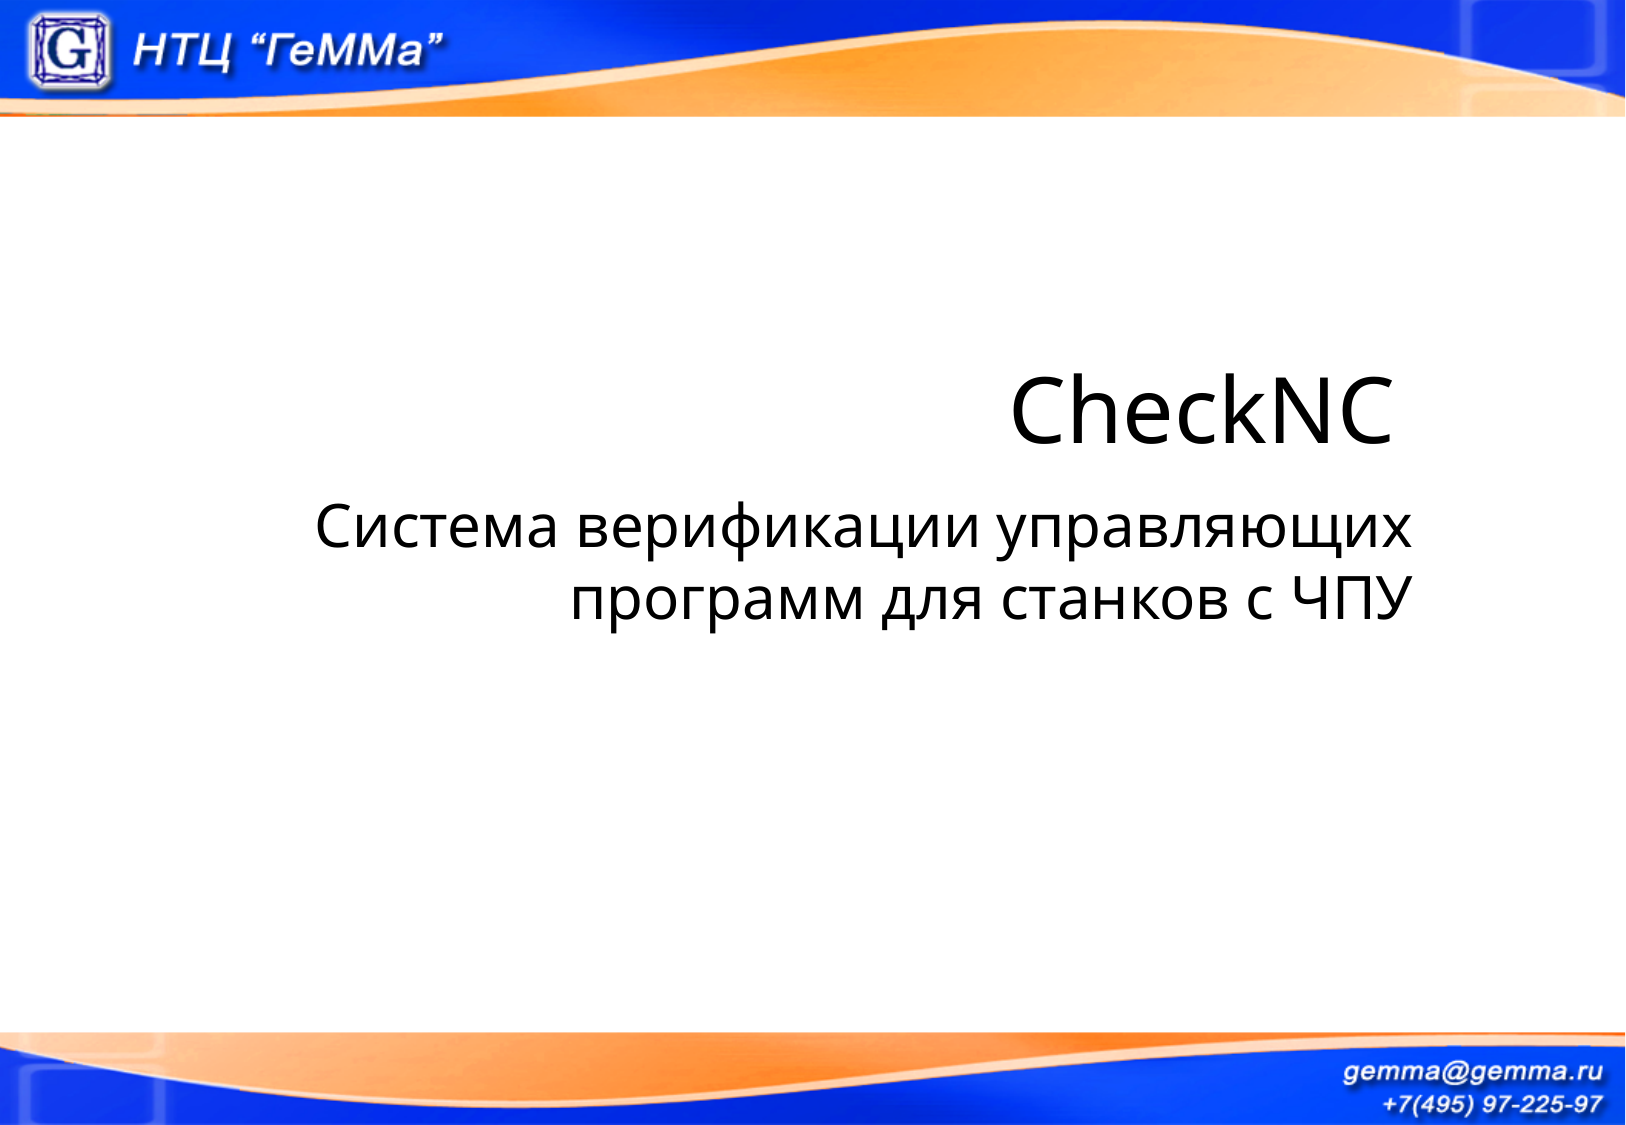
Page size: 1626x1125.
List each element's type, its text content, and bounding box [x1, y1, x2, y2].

subtitle Система верификации управляющих программ для станков с ЧПУ [296, 480, 1435, 704]
title CheckNC [114, 316, 1411, 469]
picture [0, 0, 1626, 1125]
